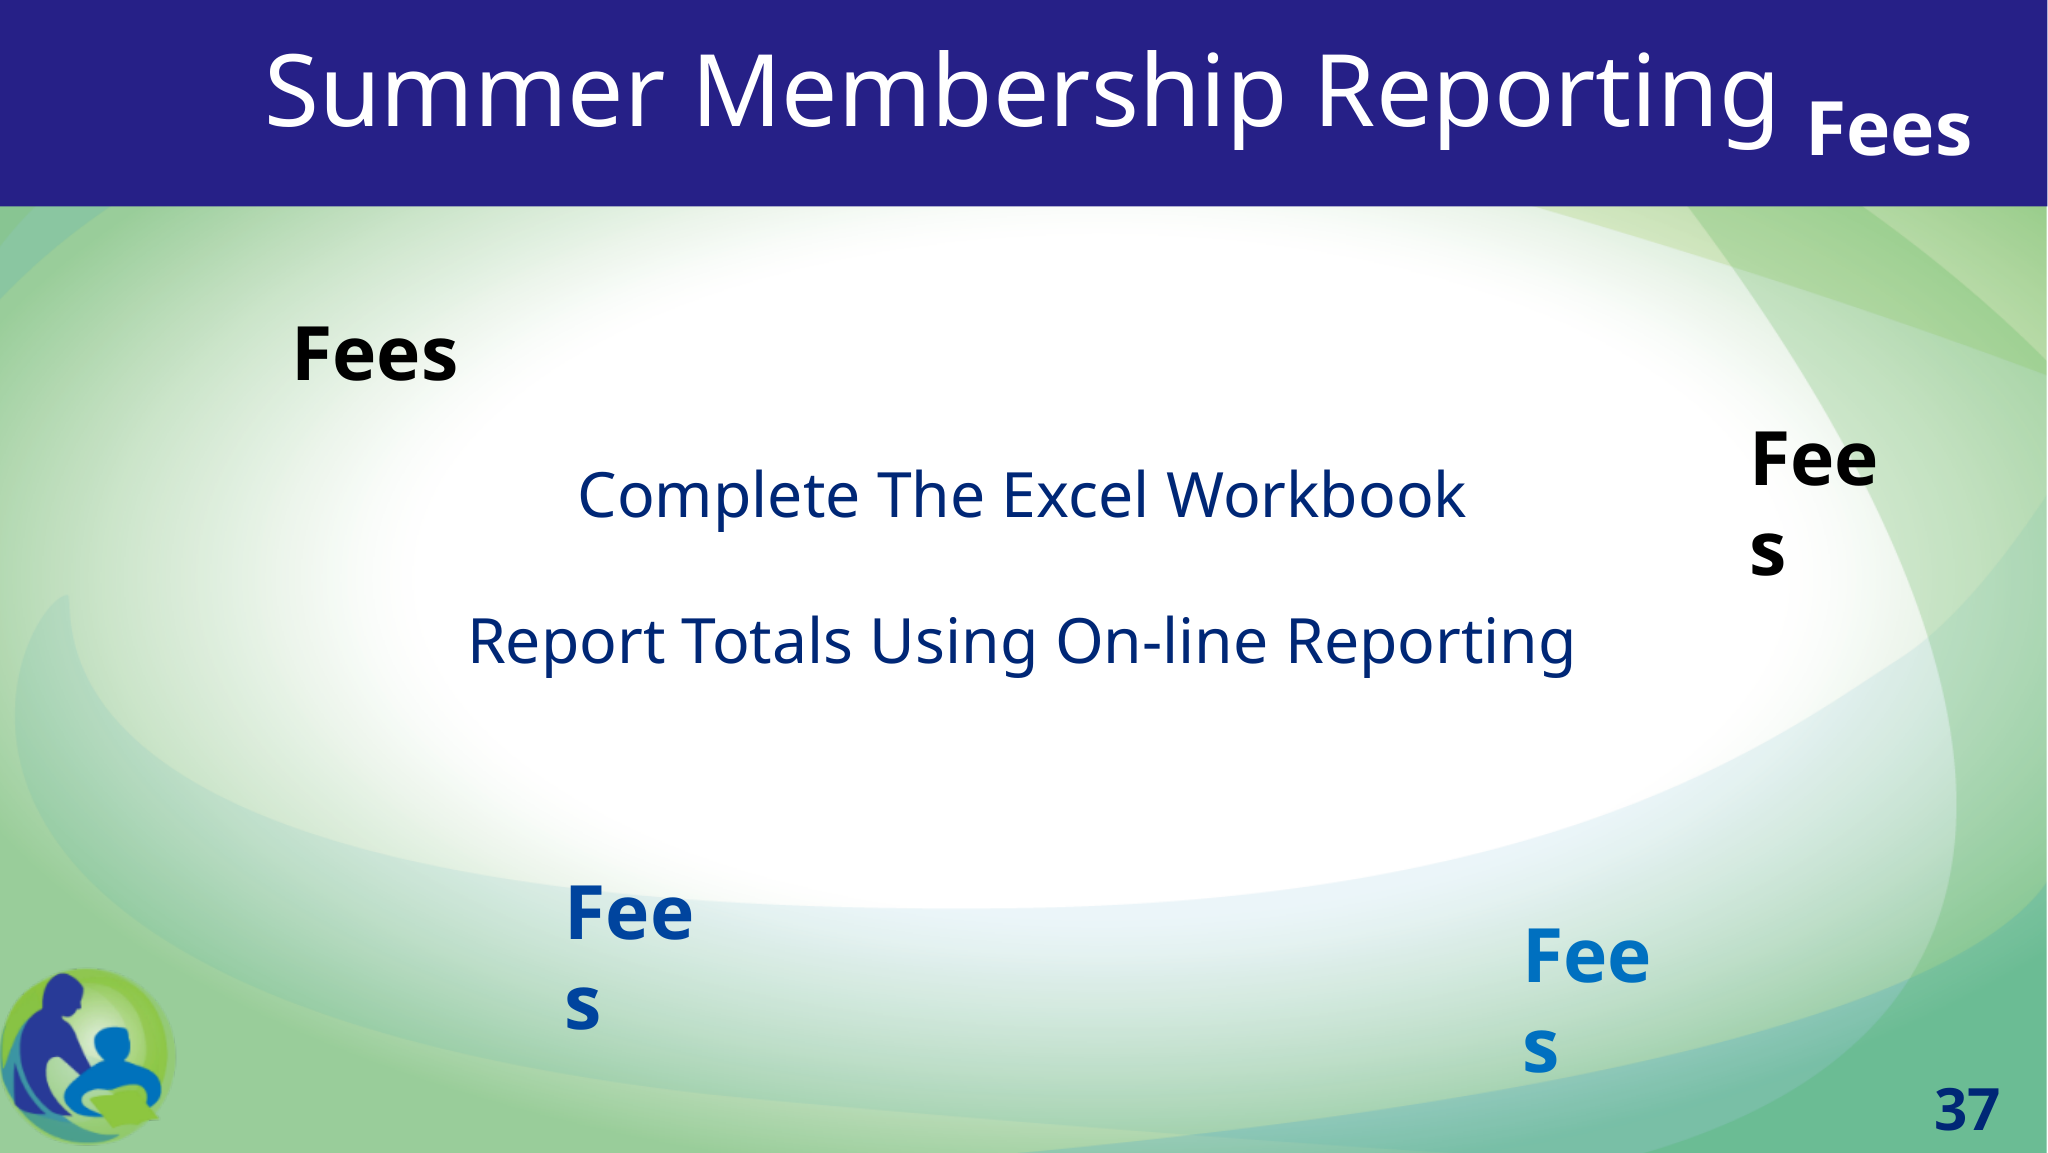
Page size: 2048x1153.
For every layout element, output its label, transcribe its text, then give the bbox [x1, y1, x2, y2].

text_box Fees [1790, 72, 2000, 178]
text_box Fees [1734, 402, 1923, 598]
list Complete The Excel Workbook Report Totals Using On-line Reporting [122, 443, 1923, 651]
text_box Fees [1507, 900, 1698, 1096]
text_box Fees [549, 857, 740, 1053]
picture [0, 207, 2047, 1153]
title Summer Membership Reporting [14, 32, 2032, 199]
text_box Fees [276, 297, 504, 403]
